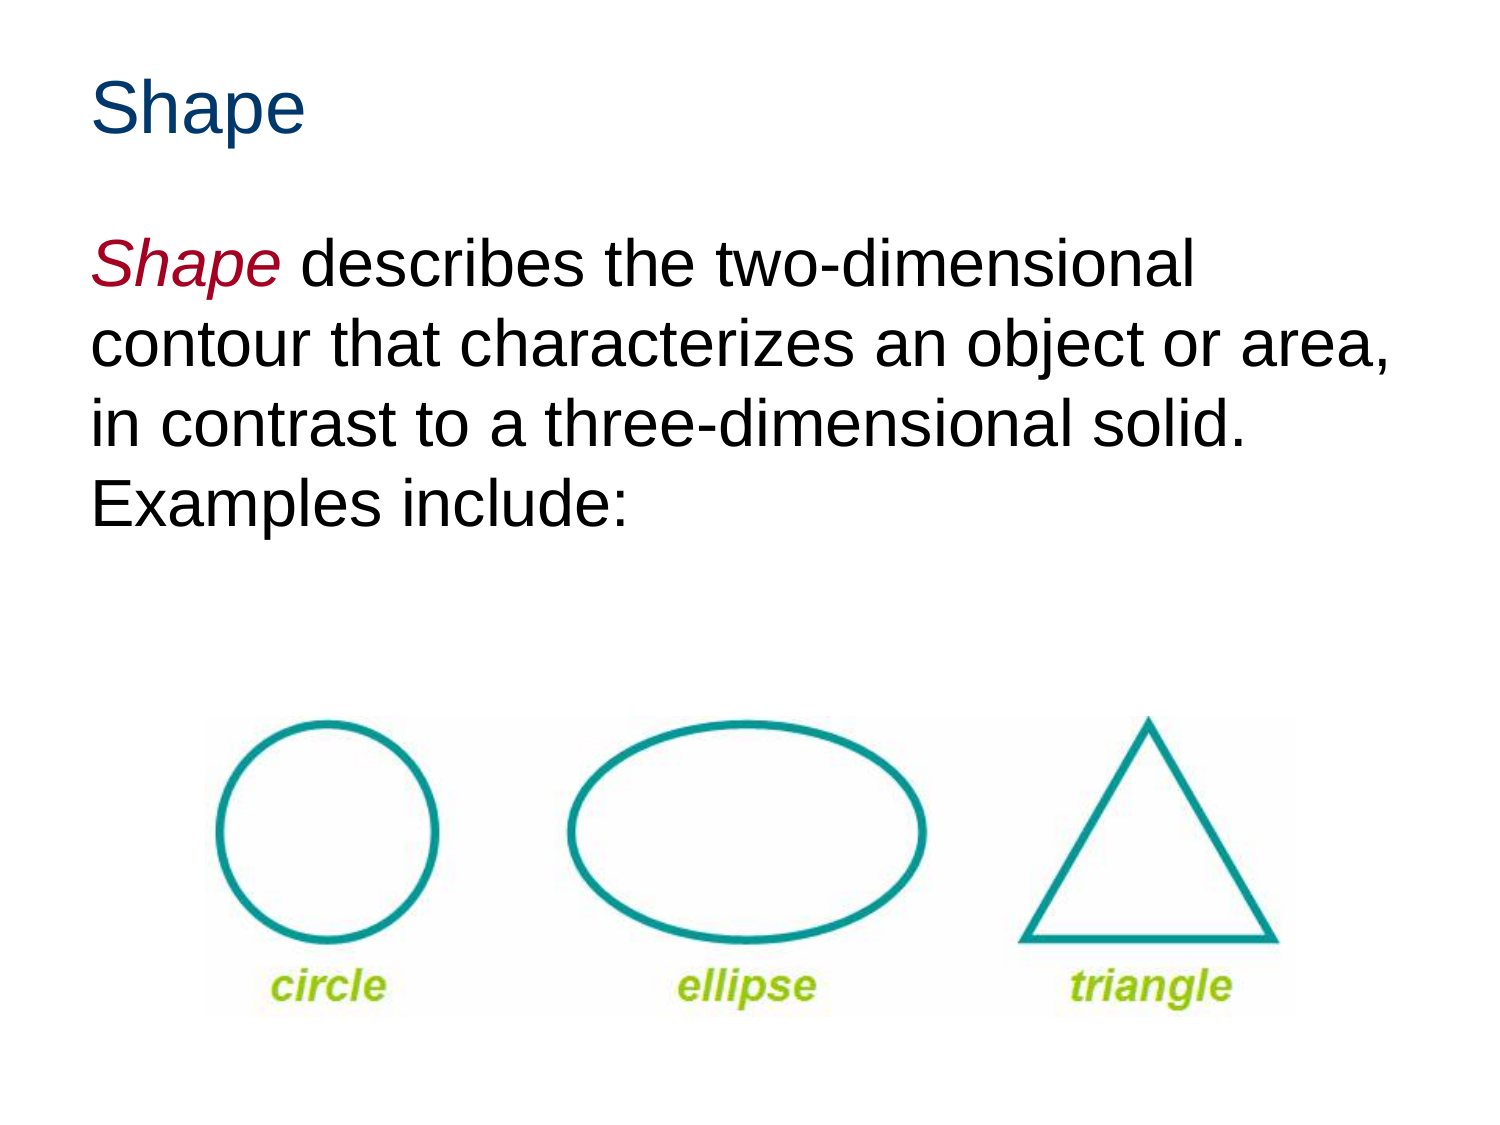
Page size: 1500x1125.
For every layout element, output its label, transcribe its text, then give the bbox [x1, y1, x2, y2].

list Shape describes the two-dimensional contour that characterizes an object or area, in contrast to a three-dimensional solid. Examples include: [74, 212, 1426, 1006]
title Shape [74, 44, 1426, 163]
picture [205, 716, 1295, 1018]
